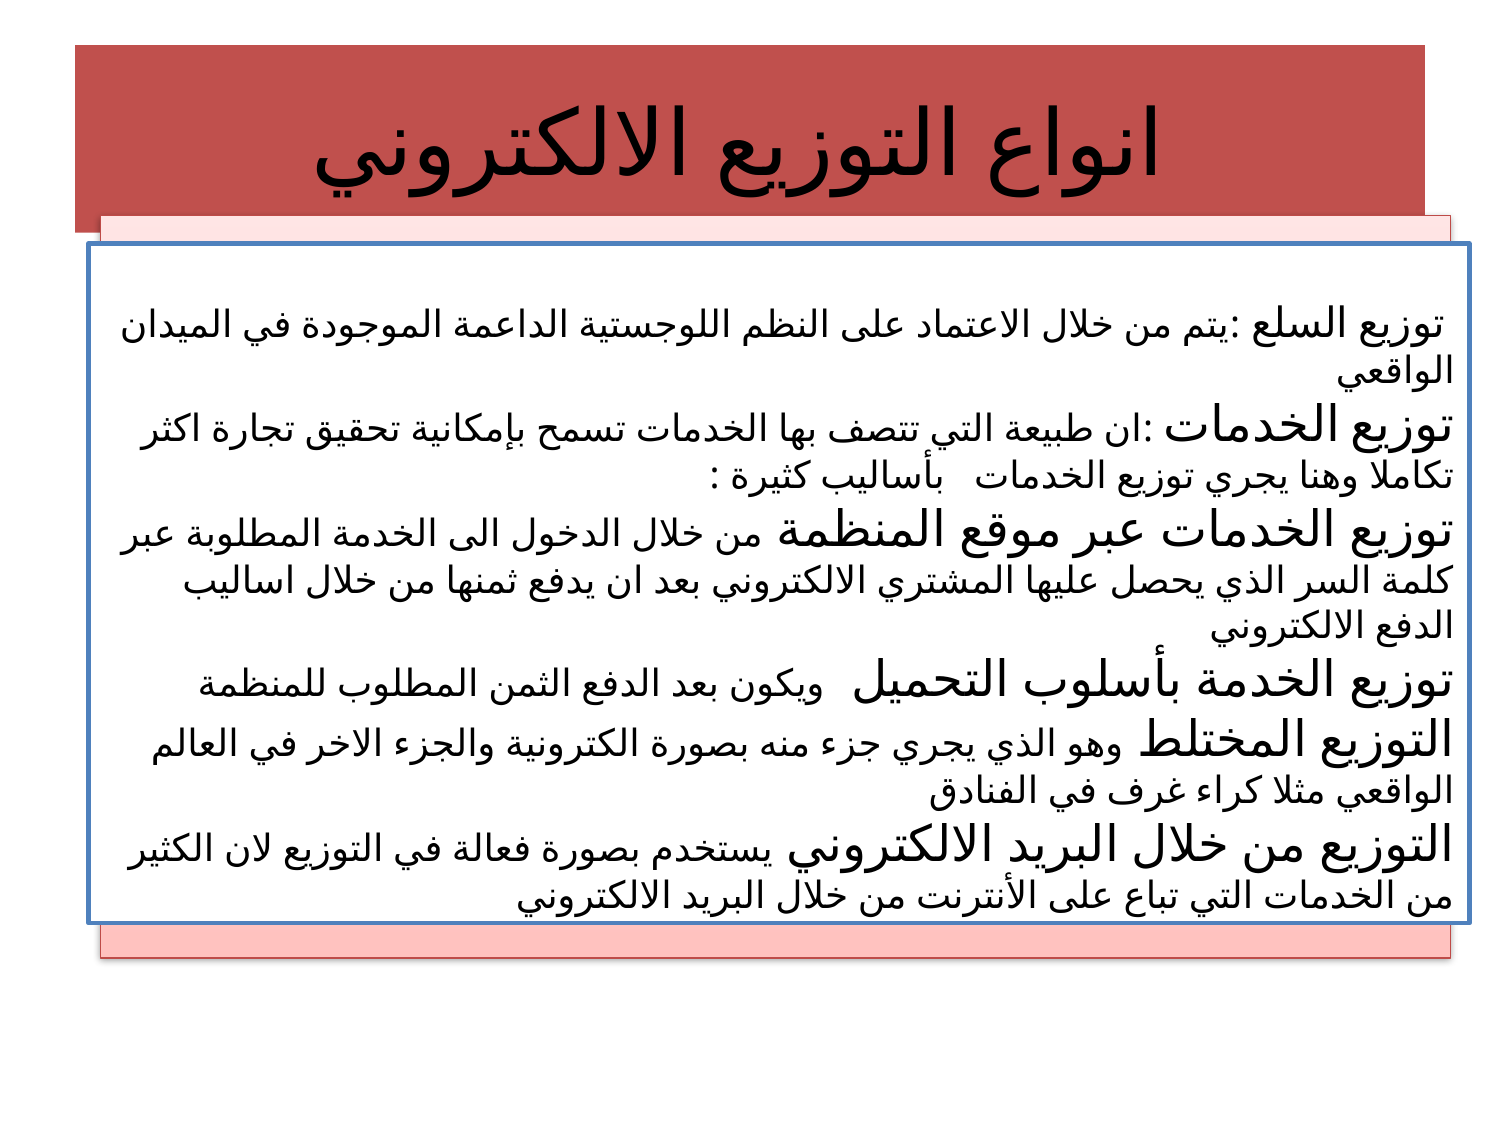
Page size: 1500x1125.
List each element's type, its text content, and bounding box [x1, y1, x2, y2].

picture [126, 416, 484, 673]
title انواع التوزيع الالكتروني [75, 45, 1425, 233]
list [100, 925, 1451, 959]
list [100, 215, 1451, 241]
text_box توزيع السلع :يتم من خلال الاعتماد على النظم اللوجستية الداعمة الموجودة في الميدان الواقعي توزيع الخدمات :ان طبيعة التي تتصف بها الخدمات تسمح بإمكانية تحقيق تجارة اكثر تكاملا وهنا يجري توزيع الخدمات بأساليب كثيرة : توزيع الخدمات عبر موقع المنظمة من خلال الدخول الى الخدمة المطلوبة عبر كلمة السر الذي يحصل عليها المشتري الالكتروني بعد ان يدفع ثمنها من خلال اساليب الدفع الالكتروني توزيع الخدمة بأسلوب التحميل ويكون بعد الدفع الثمن المطلوب للمنظمة التوزيع المختلط وهو الذي يجري جزء منه بصورة الكترونية والجزء الاخر في العالم الواقعي مثلا كراء غرف في الفنادق التوزيع من خلال البريد الالكتروني يستخدم بصورة فعالة في التوزيع لان الكثير من الخدمات التي تباع على الأنترنت من خلال البريد الالكتروني [86, 241, 1472, 925]
